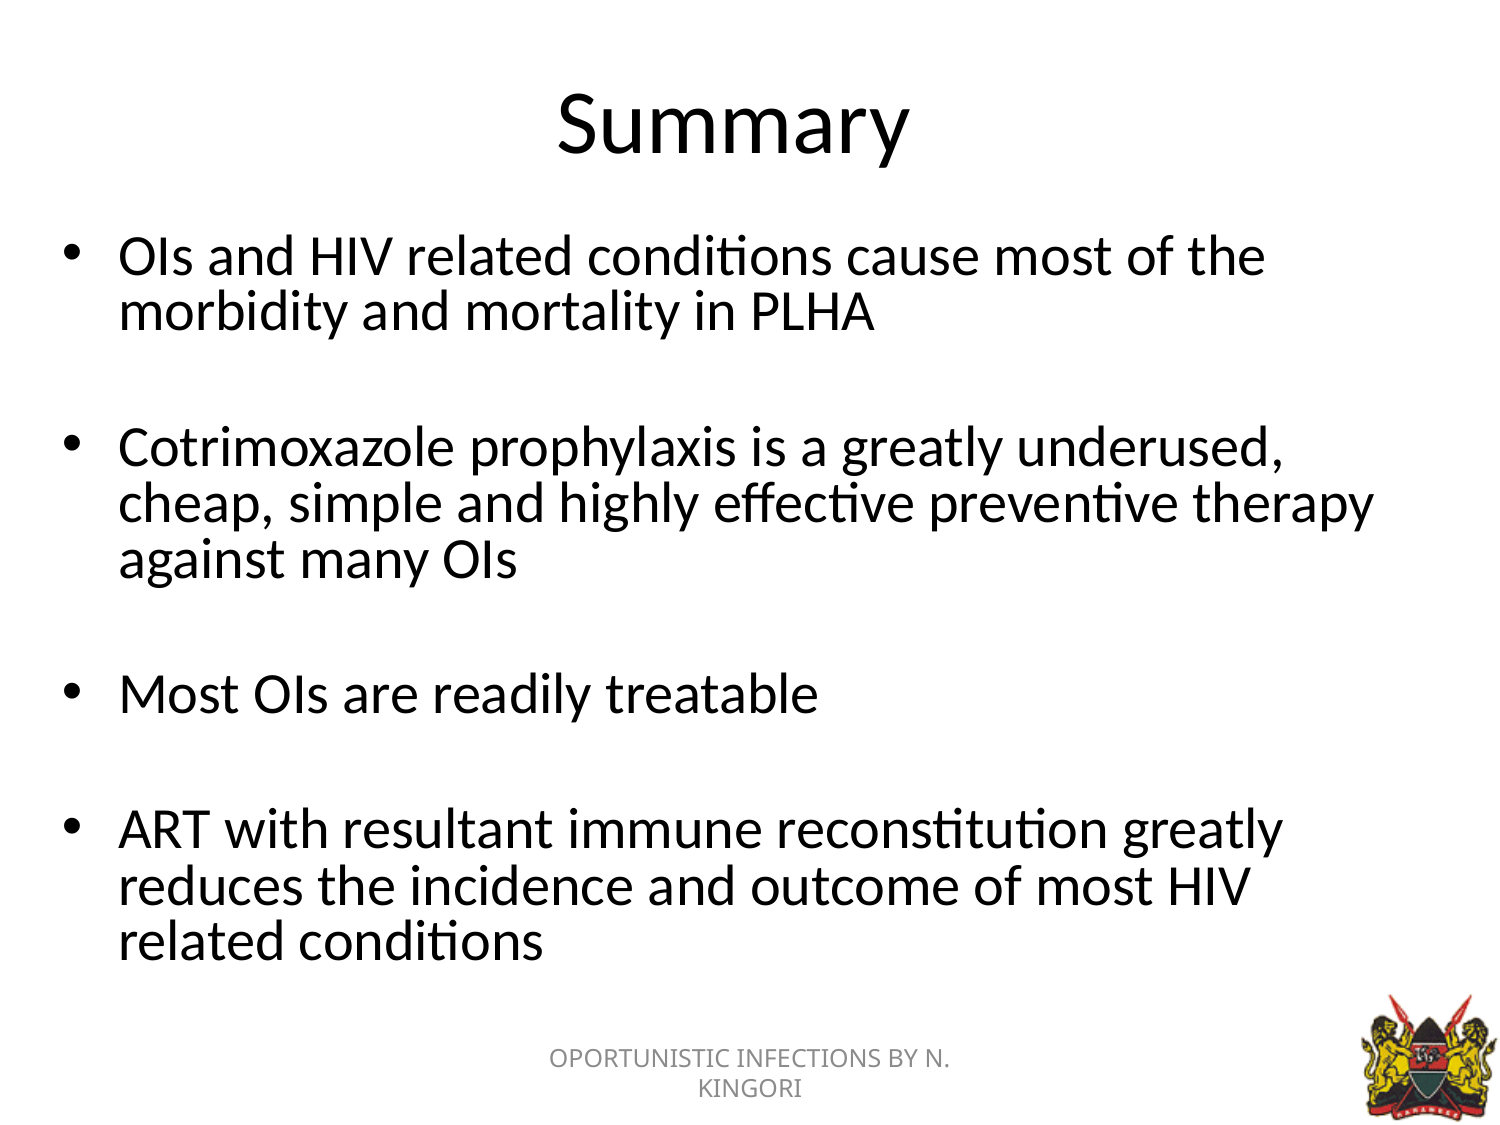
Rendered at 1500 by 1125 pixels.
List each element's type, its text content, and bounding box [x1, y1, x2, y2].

title Summary [0, 34, 1468, 200]
footer OPORTUNISTIC INFECTIONS BY N. KINGORI [512, 1042, 988, 1103]
list OIs and HIV related conditions cause most of the morbidity and mortality in PLHA Cotrimoxazole prophylaxis is a greatly underused, cheap, simple and highly effective preventive therapy against many OIs Most OIs are readily treatable ART with resultant immune reconstitution greatly reduces the incidence and outcome of most HIV related conditions [46, 222, 1428, 1017]
picture [1360, 990, 1500, 1125]
